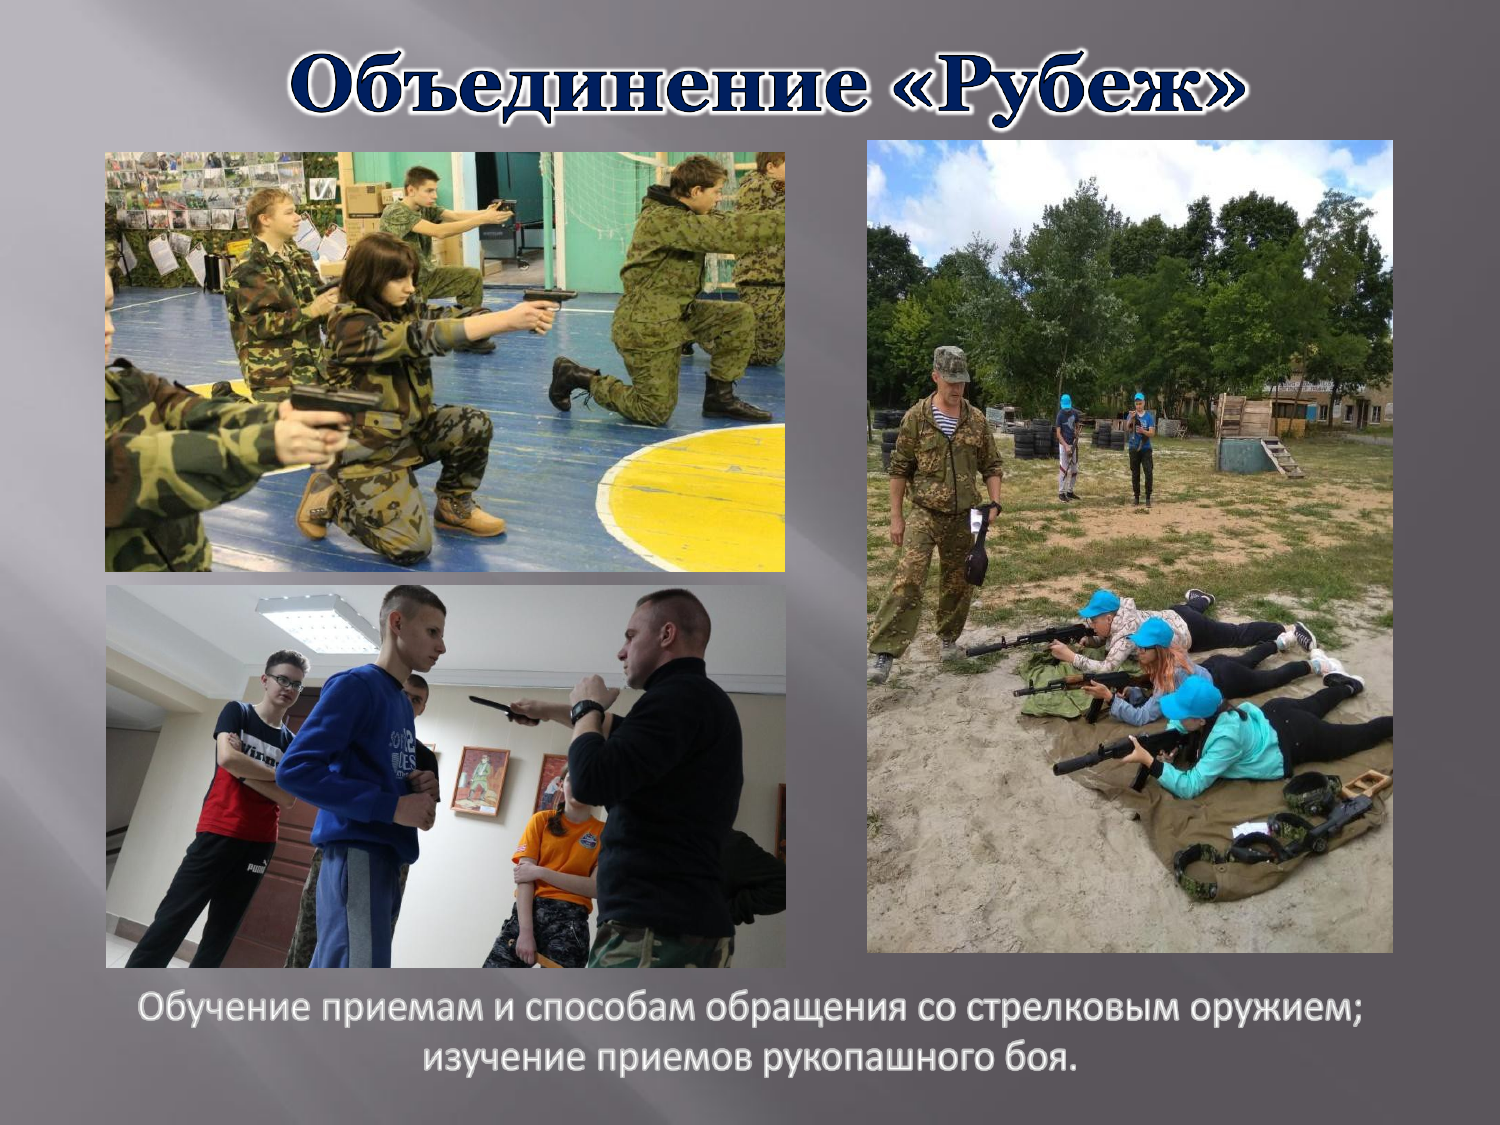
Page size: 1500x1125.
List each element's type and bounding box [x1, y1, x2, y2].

text_box [233, 1, 1306, 137]
picture [0, 0, 1500, 1125]
